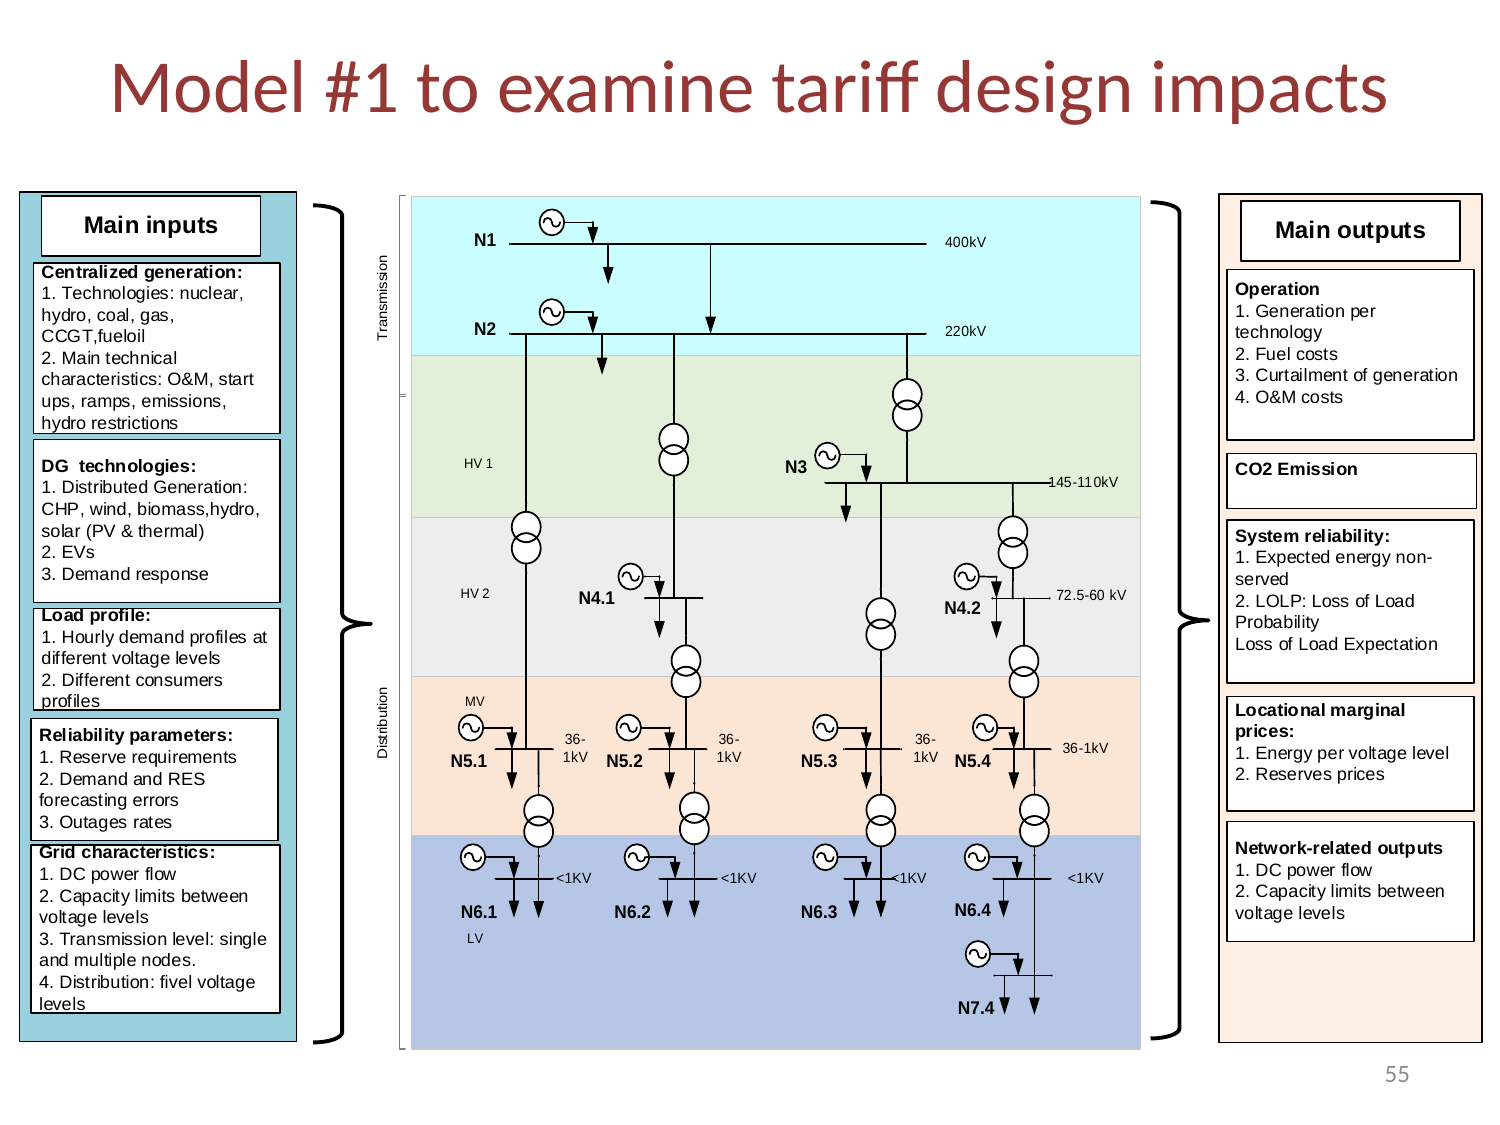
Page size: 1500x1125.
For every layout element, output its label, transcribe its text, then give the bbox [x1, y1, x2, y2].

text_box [16, 189, 1483, 1052]
title Model #1 to examine tariff design impacts [0, 14, 1500, 150]
slide_number 55 [1074, 1060, 1425, 1103]
